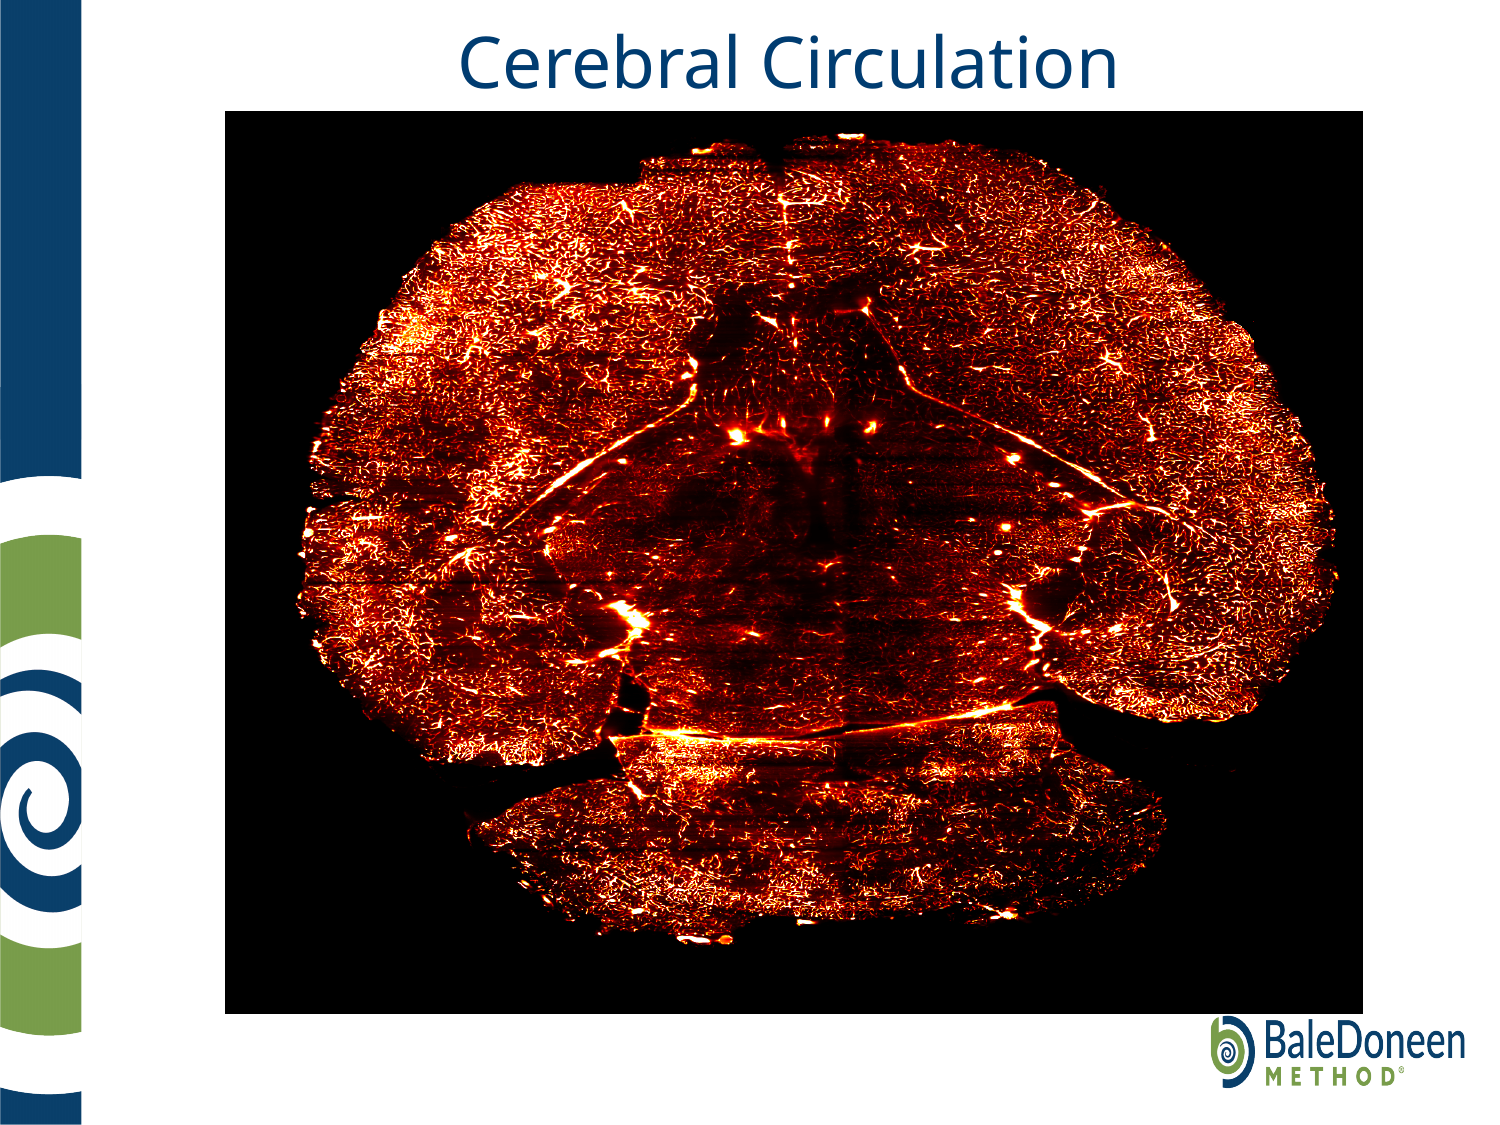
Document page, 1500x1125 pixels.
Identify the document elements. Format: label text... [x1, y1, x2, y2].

title Cerebral Circulation [150, 18, 1429, 112]
picture [0, 0, 1500, 1125]
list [224, 111, 1363, 1014]
